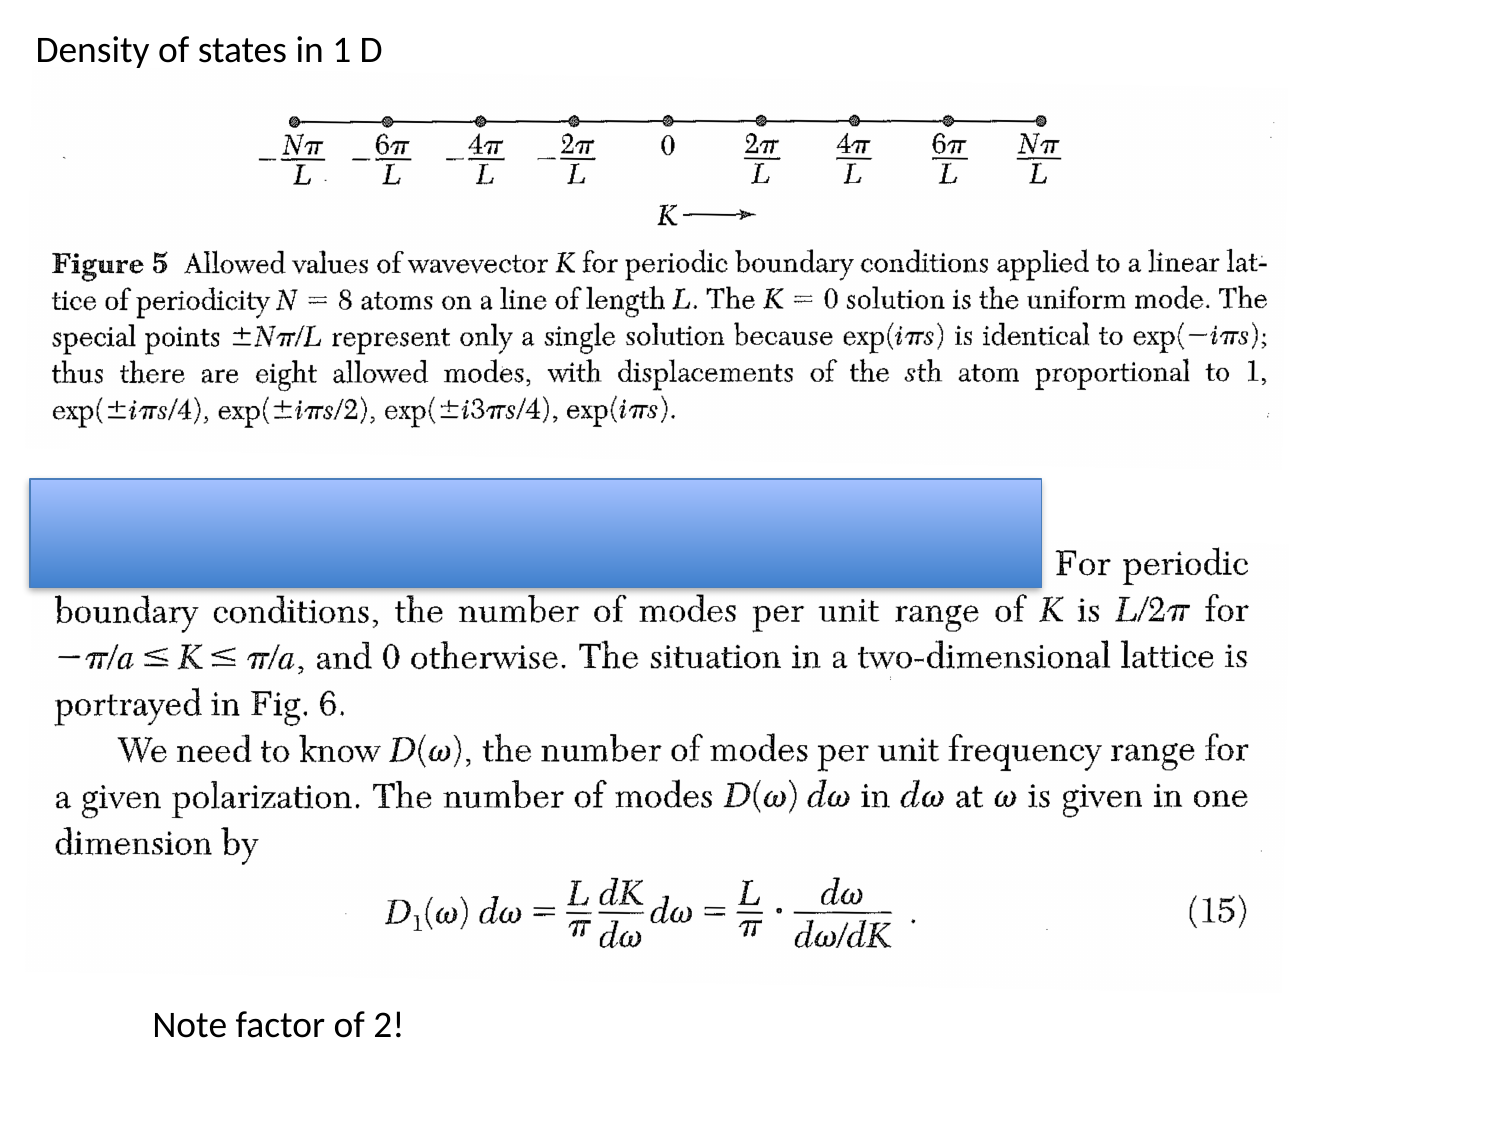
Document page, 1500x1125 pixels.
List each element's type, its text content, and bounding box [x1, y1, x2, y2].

picture [27, 533, 1289, 993]
picture [27, 67, 1287, 470]
text_box Density of states in 1 D [20, 17, 1184, 123]
text_box [29, 478, 1042, 532]
text_box Note factor of 2! [137, 992, 420, 1052]
